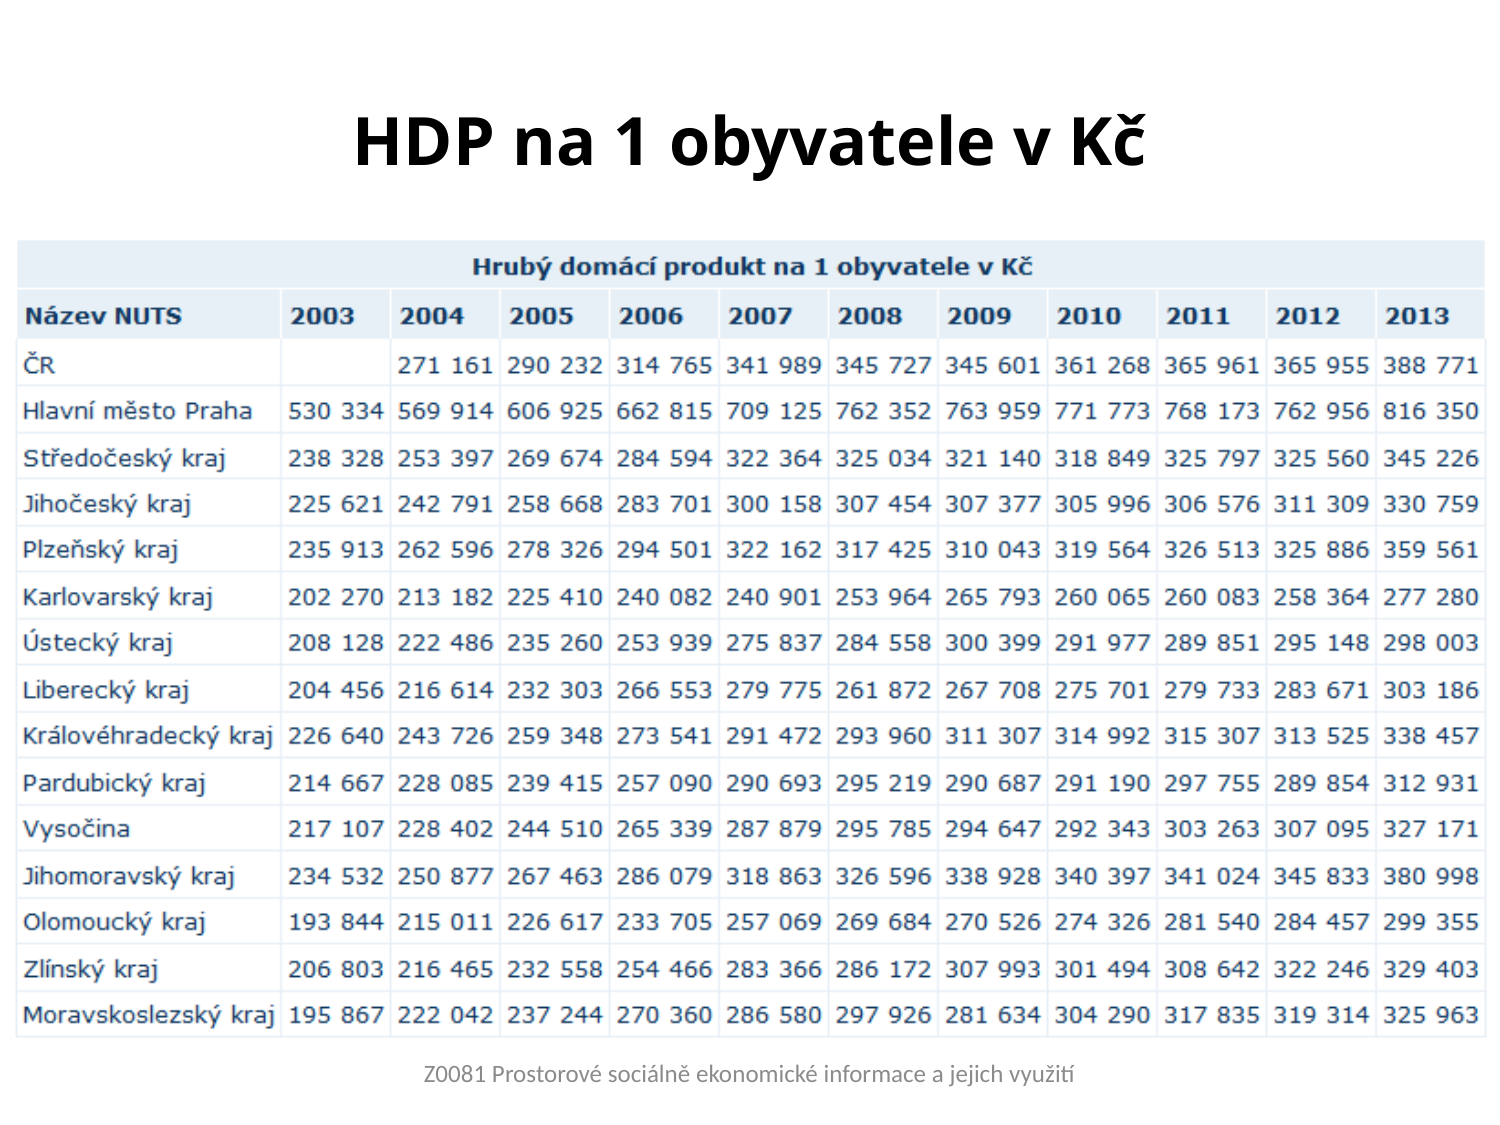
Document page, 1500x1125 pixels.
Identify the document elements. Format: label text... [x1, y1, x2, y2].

picture [4, 231, 1496, 1046]
footer Z0081 Prostorové sociálně ekonomické informace a jejich využití [0, 1044, 1500, 1103]
title HDP na 1 obyvatele v Kč [75, 45, 1425, 230]
